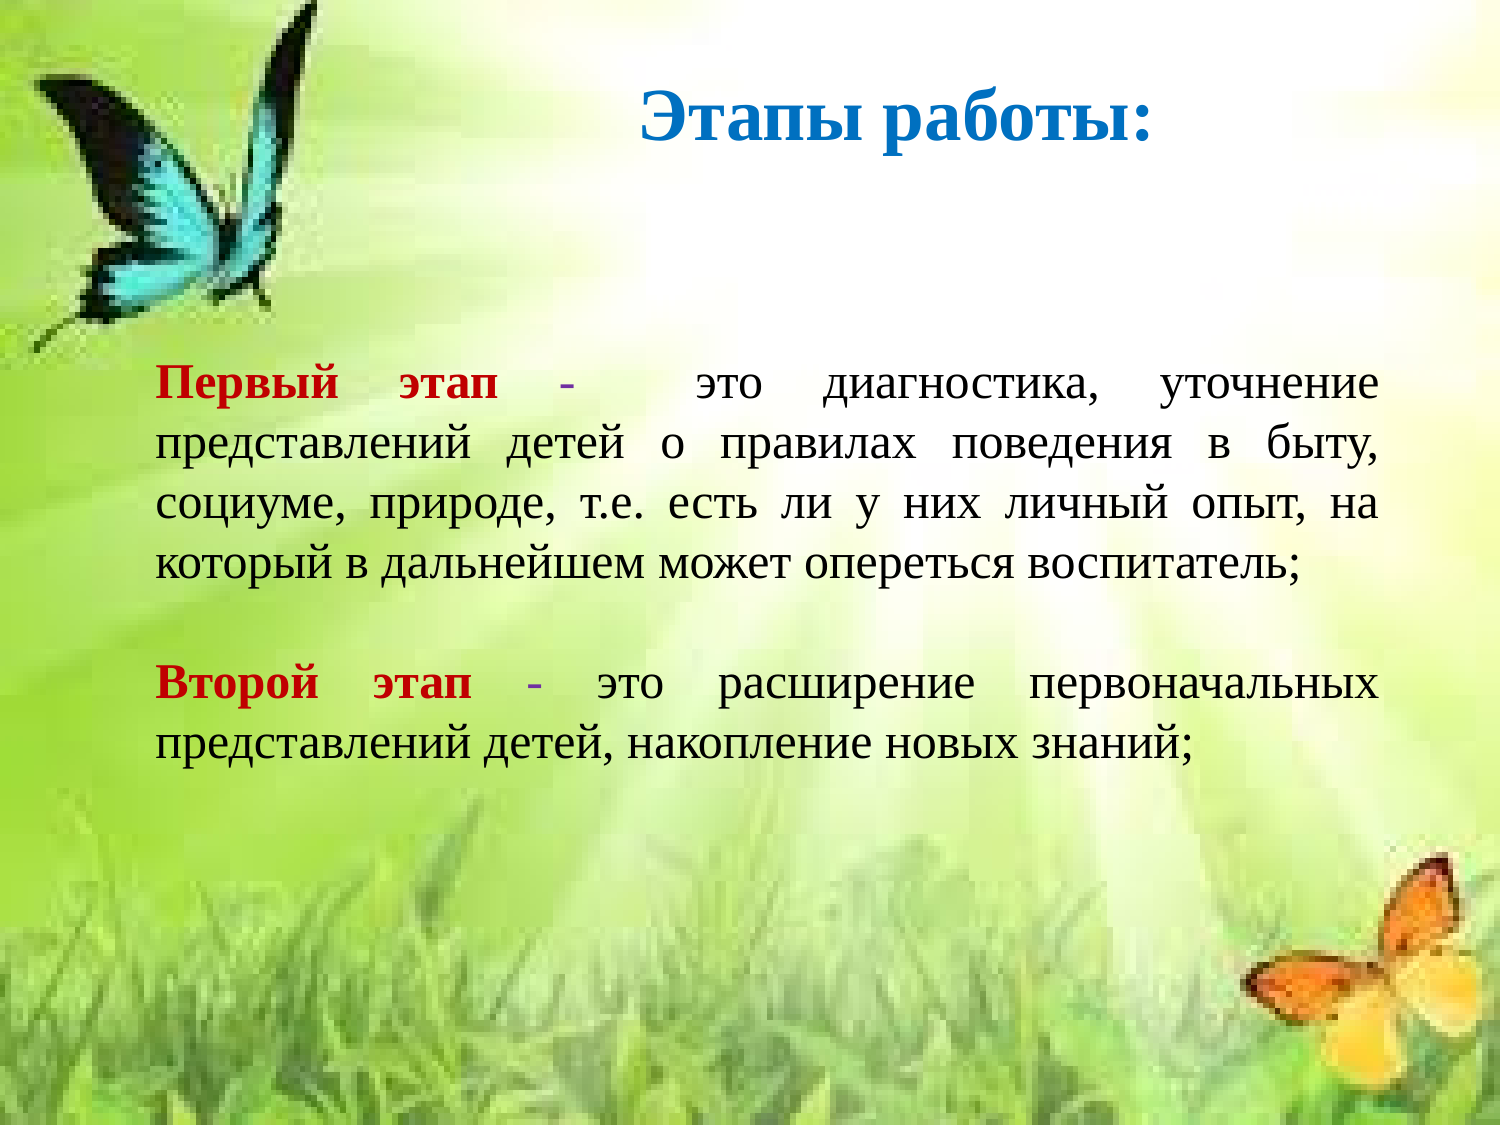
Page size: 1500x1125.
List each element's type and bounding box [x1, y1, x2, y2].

list [0, 0, 1500, 1125]
